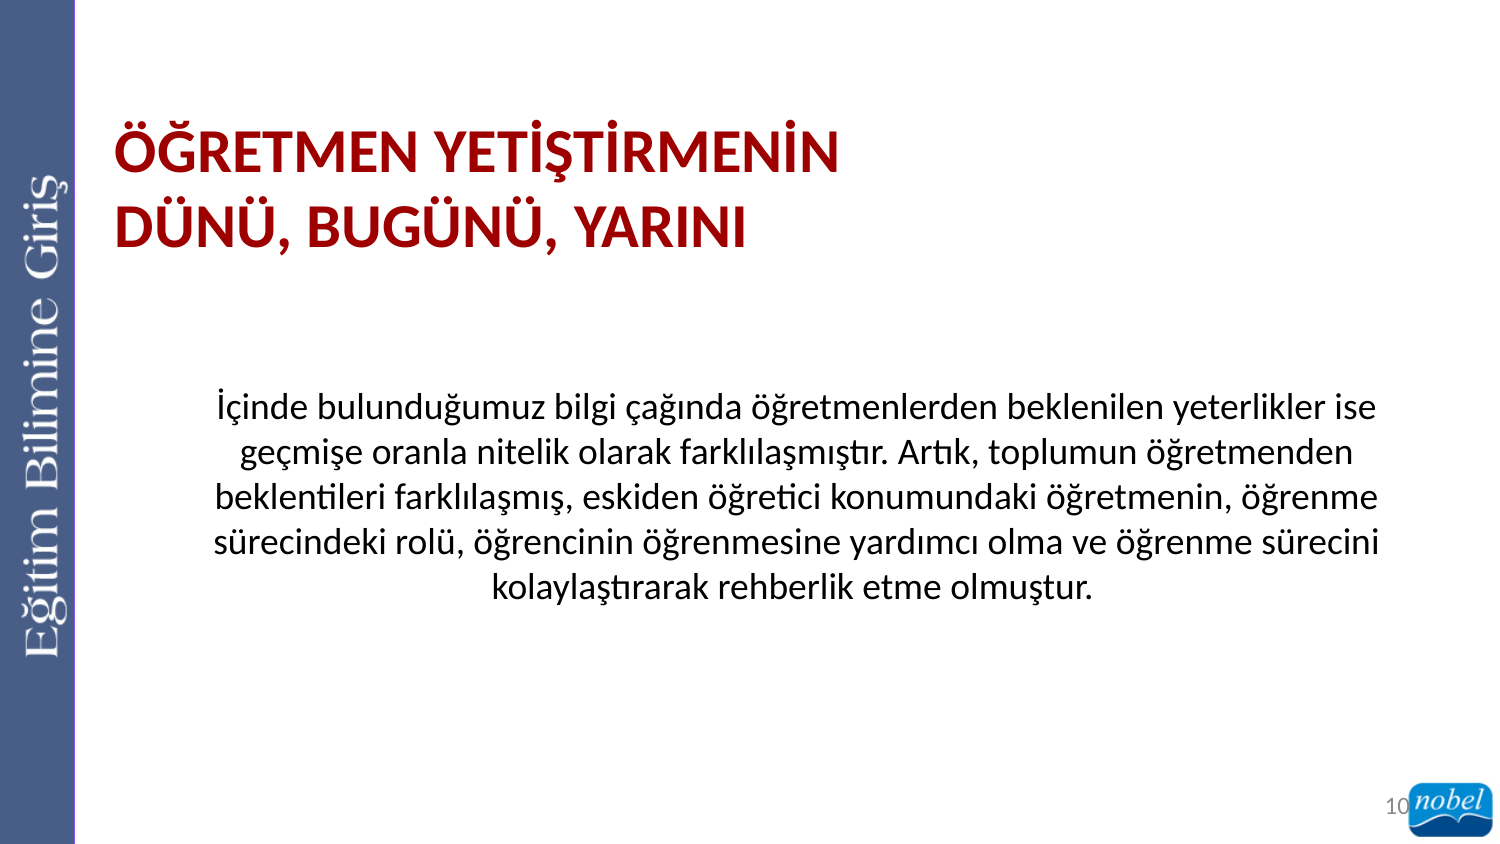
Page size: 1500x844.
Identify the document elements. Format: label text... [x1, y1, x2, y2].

text_box İçinde bulunduğumuz bilgi çağında öğretmenlerden beklenilen yeterlikler ise geçmişe oranla nitelik olarak farklılaşmıştır. Artık, toplumun öğretmenden beklentileri farklılaşmış, eskiden öğretici konumundaki öğretmenin, öğrenme sürecindeki rolü, öğrencinin öğrenmesine yardımcı olma ve öğrenme sürecini kolaylaştırarak rehberlik etme olmuştur. [194, 374, 1400, 615]
slide_number 10 [1074, 782, 1425, 827]
text_box ÖĞRETMEN YETİŞTİRMENİN DÜNÜ, BUGÜNÜ, YARINI [100, 102, 1329, 268]
picture [0, 0, 1500, 844]
